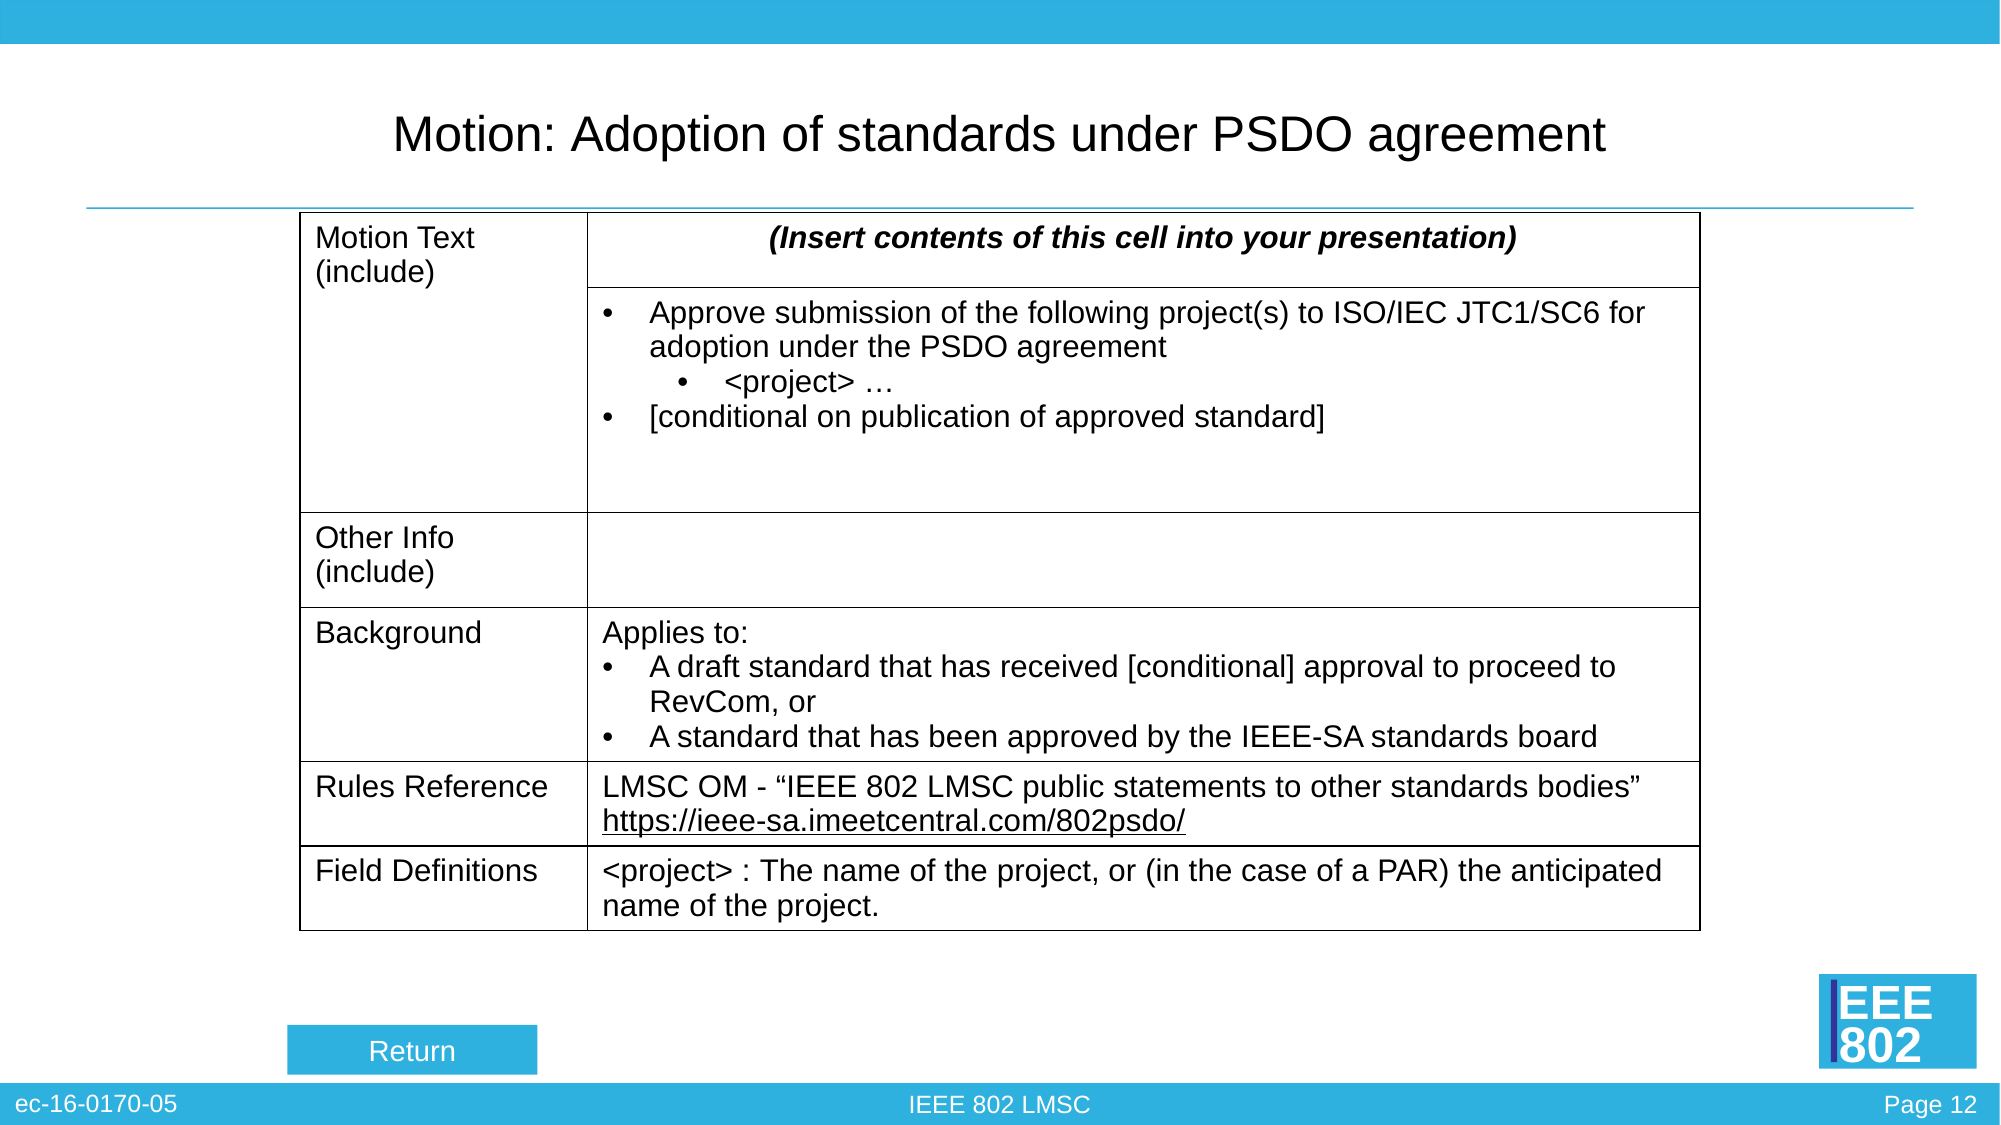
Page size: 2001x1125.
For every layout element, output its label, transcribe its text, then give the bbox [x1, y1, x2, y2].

table_cell Background [301, 608, 587, 761]
table_header (Insert contents of this cell into your presentation) [588, 213, 1699, 287]
table_cell Approve submission of the following project(s) to ISO/IEC JTC1/SC6 for adoption under the PSDO agreement <project> … [conditional on publication of approved standard] [588, 288, 1699, 512]
table_cell Other Info (include) [301, 513, 587, 607]
table_cell [588, 513, 1699, 607]
table_cell Applies to: A draft standard that has received [conditional] approval to proceed to RevCom, or A standard that has been approved by the IEEE-SA standards board [588, 608, 1699, 761]
text_box Return [287, 1024, 538, 1075]
table_cell LMSC OM - “IEEE 802 LMSC public statements to other standards bodies” https://ieee-sa.imeetcentral.com/802psdo/ [588, 762, 1699, 845]
title Motion: Adoption of standards under PSDO agreement [99, 66, 1900, 197]
table_cell Field Definitions [301, 847, 587, 930]
table_cell <project> : The name of the project, or (in the case of a PAR) the anticipated name of the project. [588, 847, 1699, 930]
table_cell Rules Reference [301, 762, 587, 845]
table_header Motion Text (include) [301, 213, 587, 512]
